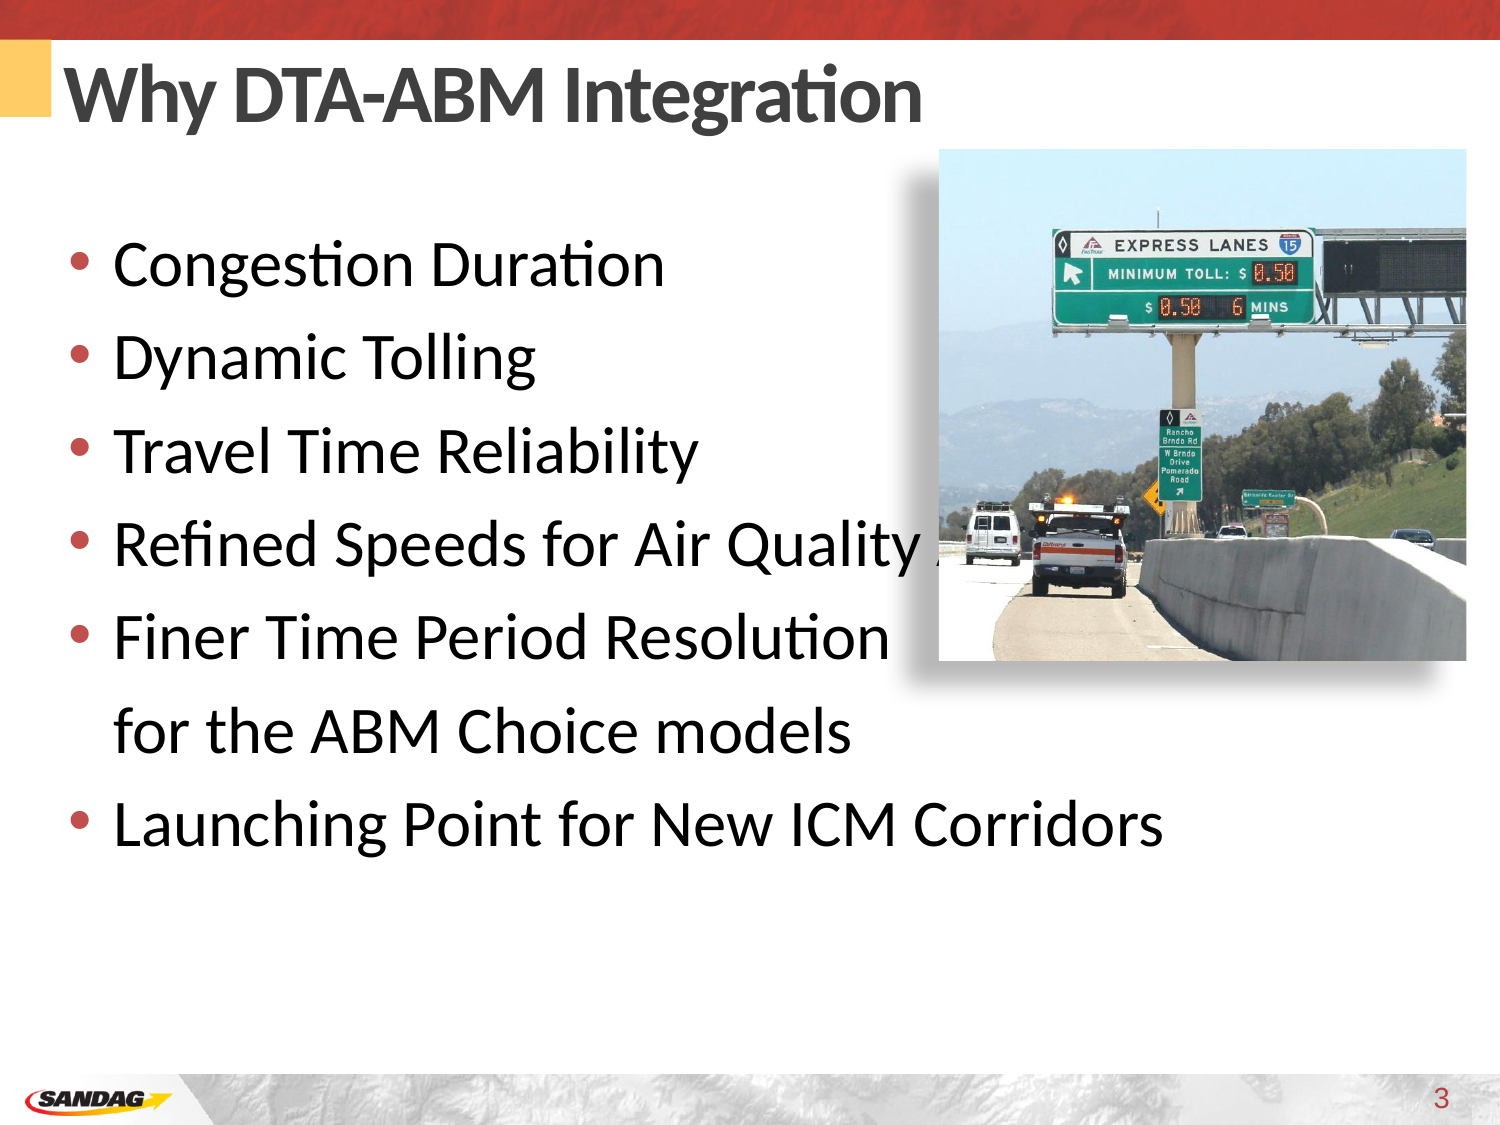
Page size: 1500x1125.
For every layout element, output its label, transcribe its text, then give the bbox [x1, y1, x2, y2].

picture [0, 0, 1500, 40]
picture [938, 148, 1467, 661]
list Congestion Duration Dynamic Tolling Travel Time Reliability Refined Speeds for Air Quality Analysis Finer Time Period Resolution for the ABM Choice models Launching Point for New ICM Corridors [53, 212, 1235, 1021]
title Why DTA-ABM Integration [49, 31, 1431, 178]
picture [25, 1089, 173, 1116]
